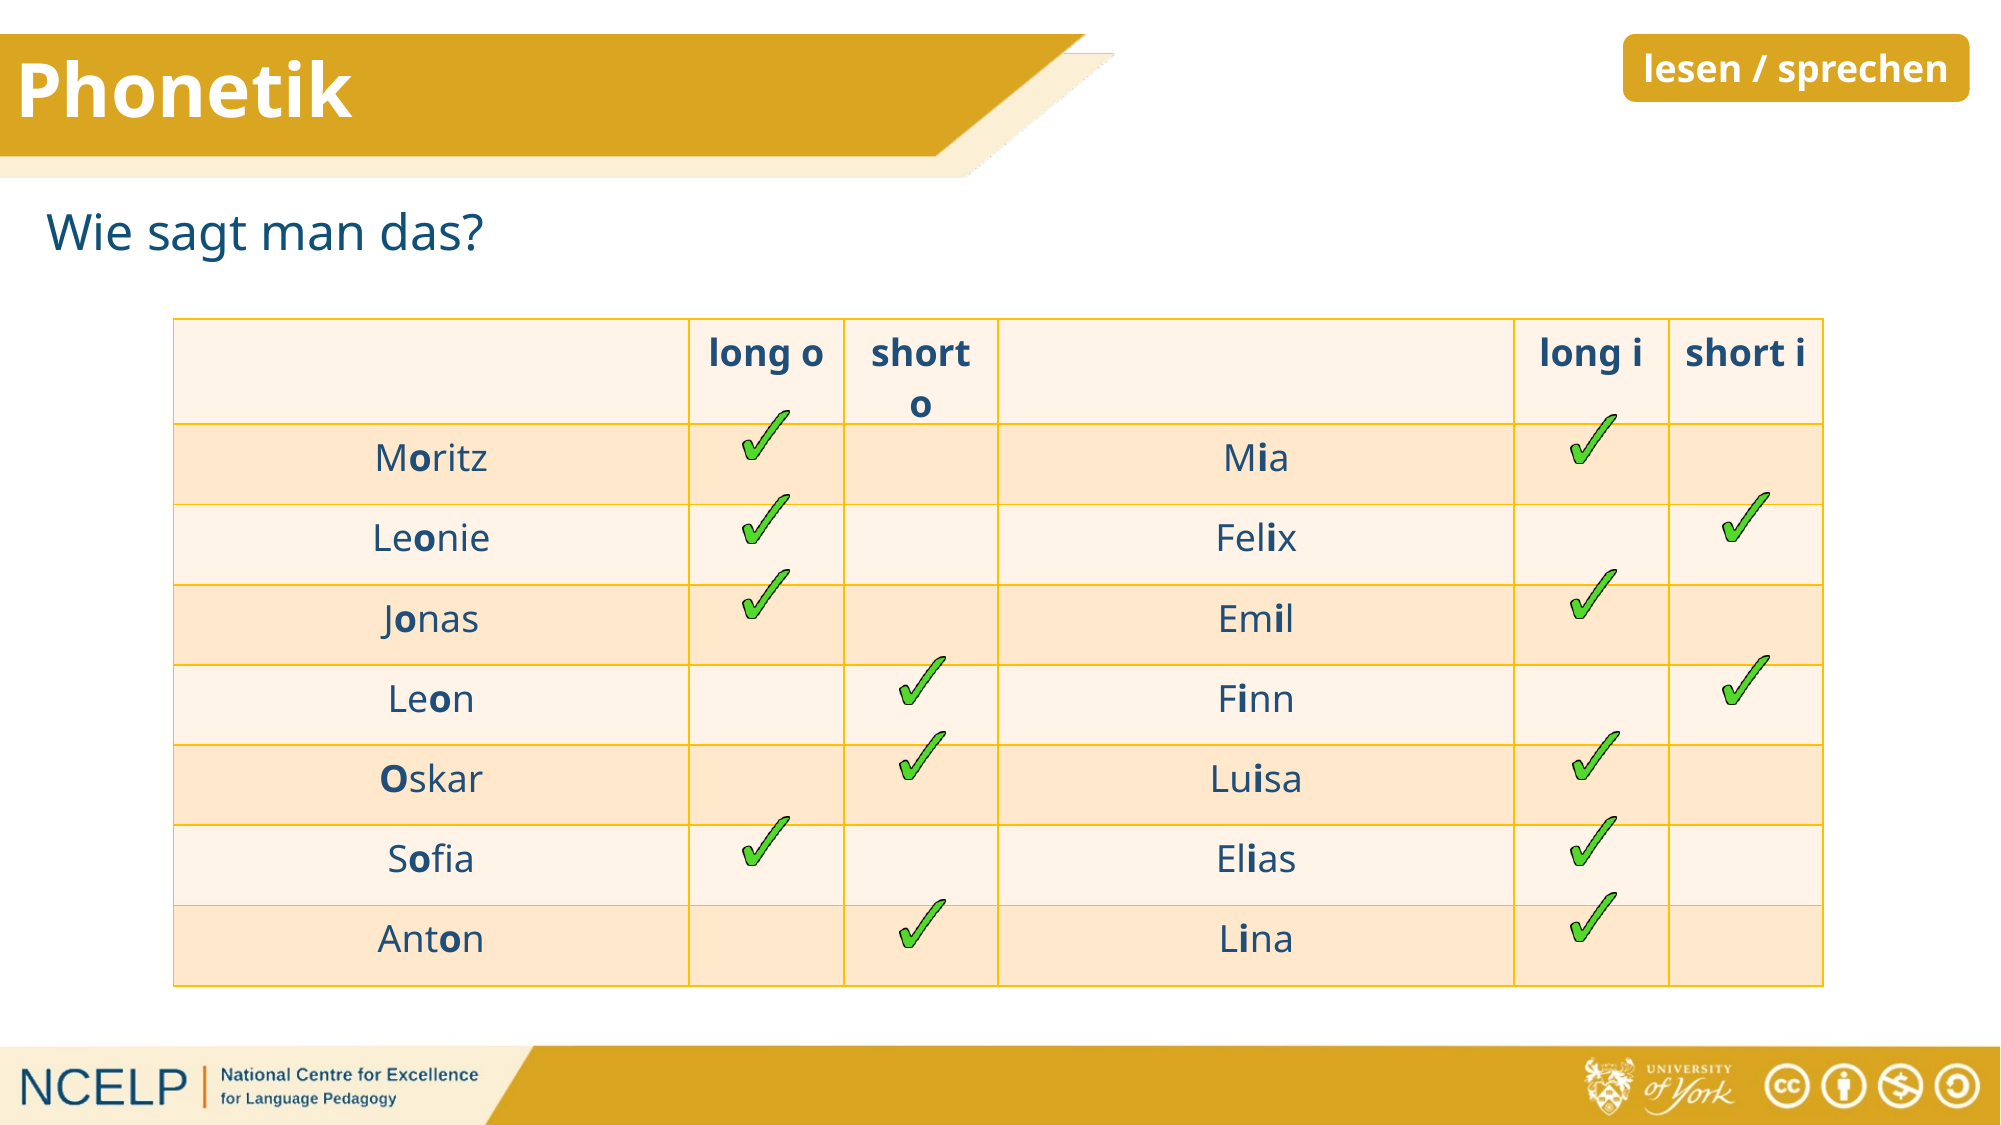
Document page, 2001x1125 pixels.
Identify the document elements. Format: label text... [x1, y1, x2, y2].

table_cell [690, 425, 843, 504]
table_cell Emil [999, 586, 1513, 664]
table_cell [1670, 826, 1822, 905]
table_cell Moritz [174, 425, 688, 504]
table_cell [1515, 826, 1668, 905]
table_cell [690, 826, 843, 905]
table_cell [690, 586, 843, 664]
table_cell [845, 826, 997, 905]
picture [0, 0, 2001, 1125]
text_box lesen / sprechen [1623, 33, 1970, 102]
table_cell [1670, 586, 1822, 664]
table_cell Leonie [174, 505, 688, 584]
table_cell [845, 666, 997, 744]
table_cell [1515, 505, 1668, 584]
table_cell [1670, 425, 1822, 504]
table_cell [1515, 746, 1668, 824]
table_cell [1515, 586, 1668, 664]
table_cell Luisa [999, 746, 1513, 824]
table_header short o [845, 320, 997, 423]
table_cell Felix [999, 505, 1513, 584]
table_cell [1670, 505, 1822, 584]
table_cell [1515, 666, 1668, 744]
table_cell [845, 586, 997, 664]
table_cell Mia [999, 425, 1513, 504]
table_cell Jonas [174, 586, 688, 664]
table_cell Elias [999, 826, 1513, 905]
table_cell [845, 906, 997, 985]
table_cell [690, 746, 843, 824]
table_cell Finn [999, 666, 1513, 744]
table_cell Leon [174, 666, 688, 744]
table_cell Anton [174, 906, 688, 985]
table_cell [1670, 906, 1822, 985]
table_cell [690, 906, 843, 985]
table_cell [845, 505, 997, 584]
table_cell [845, 425, 997, 504]
table_cell [1515, 906, 1668, 985]
table_header long o [690, 320, 843, 423]
table_header [174, 320, 688, 423]
table_cell Lina [999, 906, 1513, 985]
table_cell [1670, 746, 1822, 824]
table_cell [845, 746, 997, 824]
table_cell [1515, 425, 1668, 504]
table_cell [690, 505, 843, 584]
table_header long i [1515, 320, 1668, 423]
table_cell [1670, 666, 1822, 744]
table_cell Oskar [174, 746, 688, 824]
table_header short i [1670, 320, 1822, 423]
text_box Wie sagt man das? [31, 192, 1969, 268]
table_cell [690, 666, 843, 744]
table_cell Sofia [174, 826, 688, 905]
table_header [999, 320, 1513, 423]
